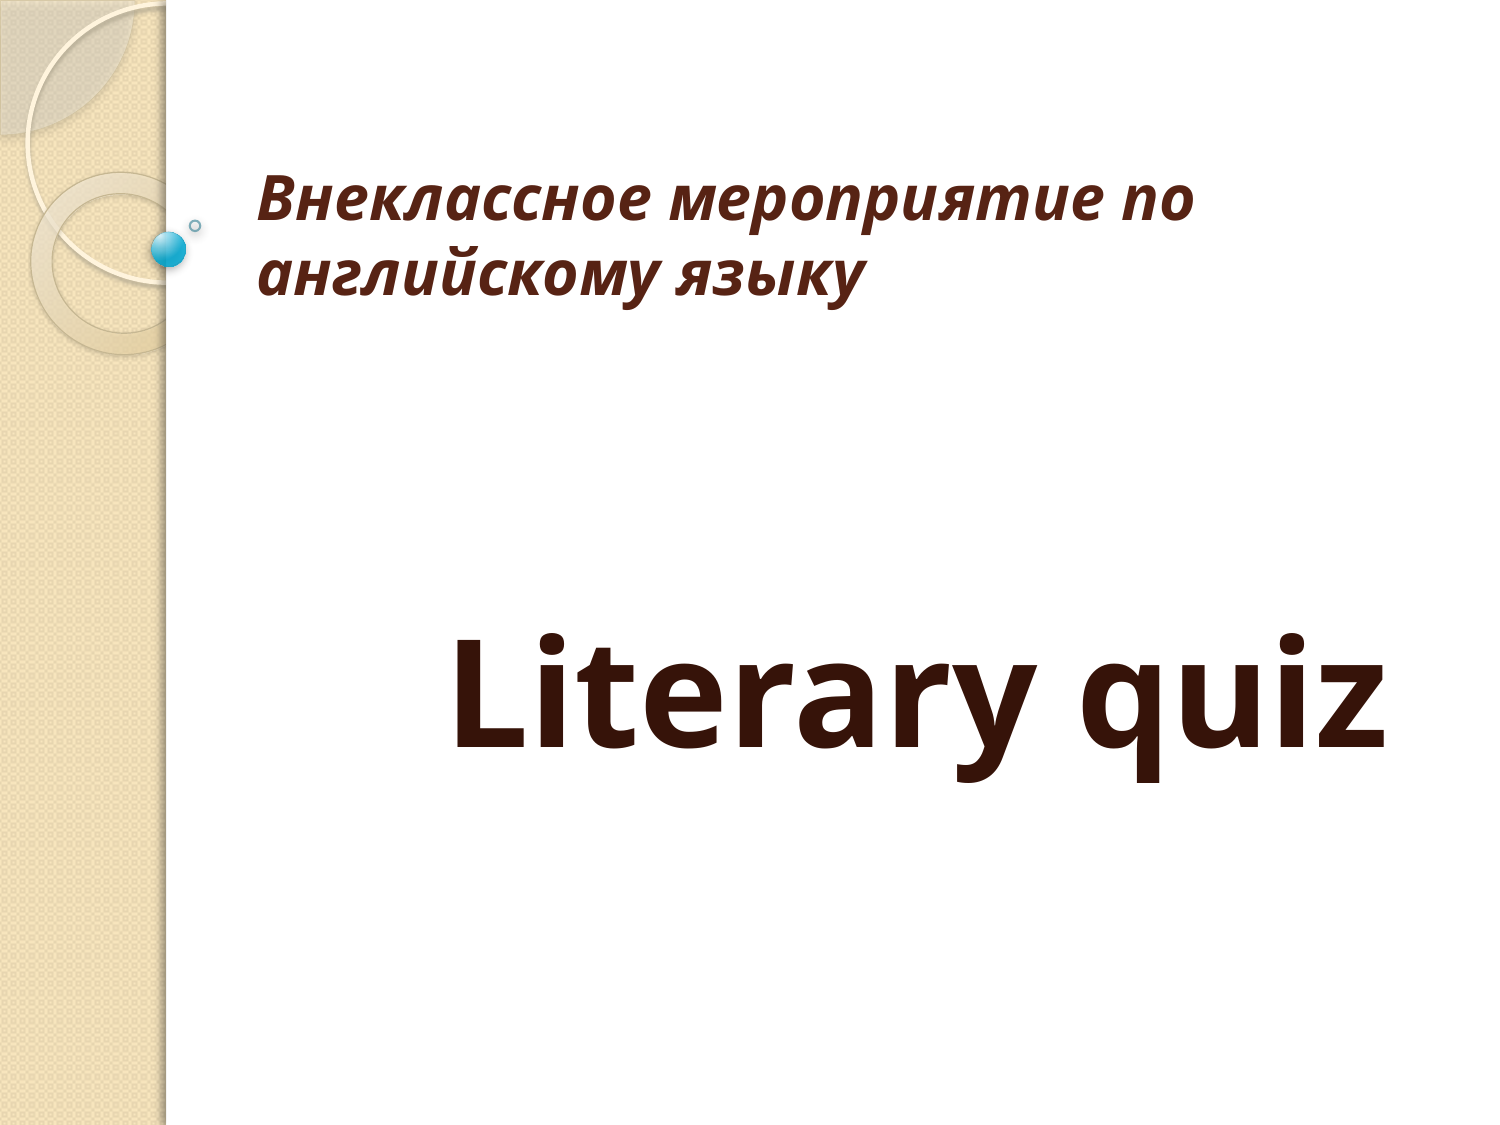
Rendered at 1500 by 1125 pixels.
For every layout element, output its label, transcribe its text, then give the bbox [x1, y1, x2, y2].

subtitle Literary quiz [230, 597, 1446, 886]
title Внеклассное мероприятие по английскому языку [242, 149, 1458, 391]
